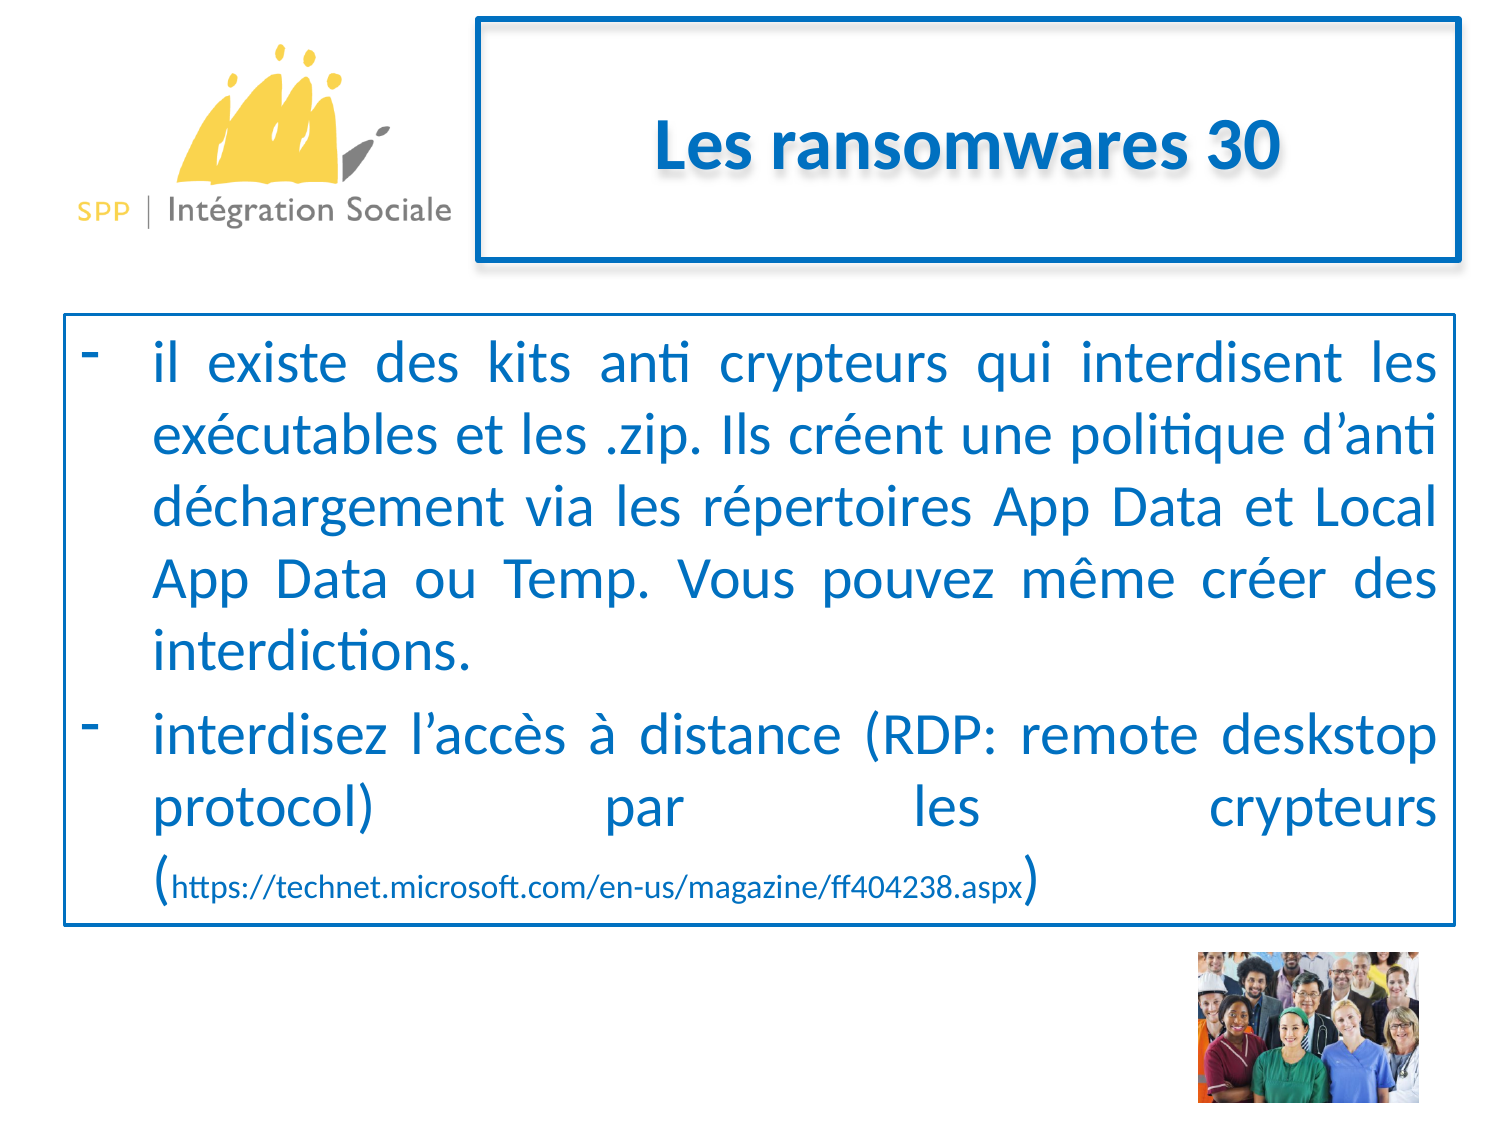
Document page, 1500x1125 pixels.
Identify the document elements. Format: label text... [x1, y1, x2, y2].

picture [1198, 952, 1419, 1103]
picture [76, 42, 455, 231]
subtitle il existe des kits anti crypteurs qui interdisent les exécutables et les .zip. Ils créent une politique d’anti déchargement via les répertoires App Data et Local App Data ou Temp. Vous pouvez même créer des interdictions. interdisez l’accès à distance (RDP: remote deskstop protocol) par les crypteurs (https://technet.microsoft.com/en-us/magazine/ff404238.aspx) [63, 312, 1457, 927]
title Les ransomwares 30 [475, 16, 1462, 263]
